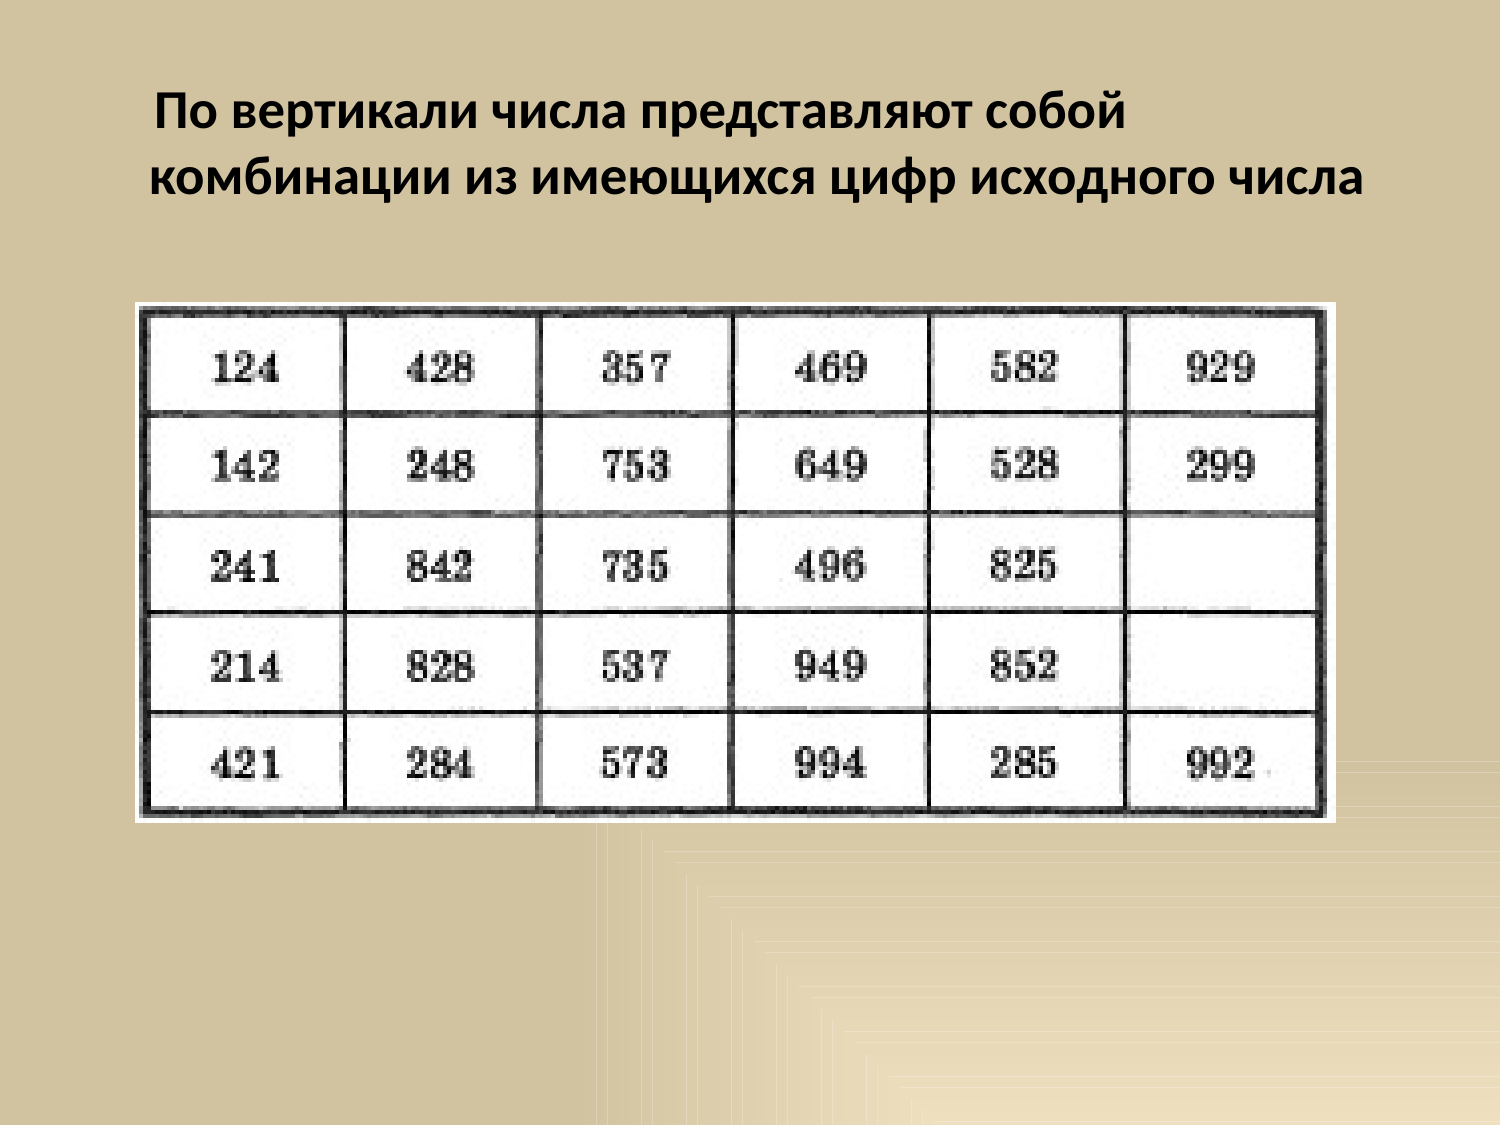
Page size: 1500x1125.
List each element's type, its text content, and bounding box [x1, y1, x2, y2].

list По вертикали числа представляют собой комбинации из имеющихся цифр исходного числа [76, 66, 1447, 268]
picture [135, 302, 1336, 823]
